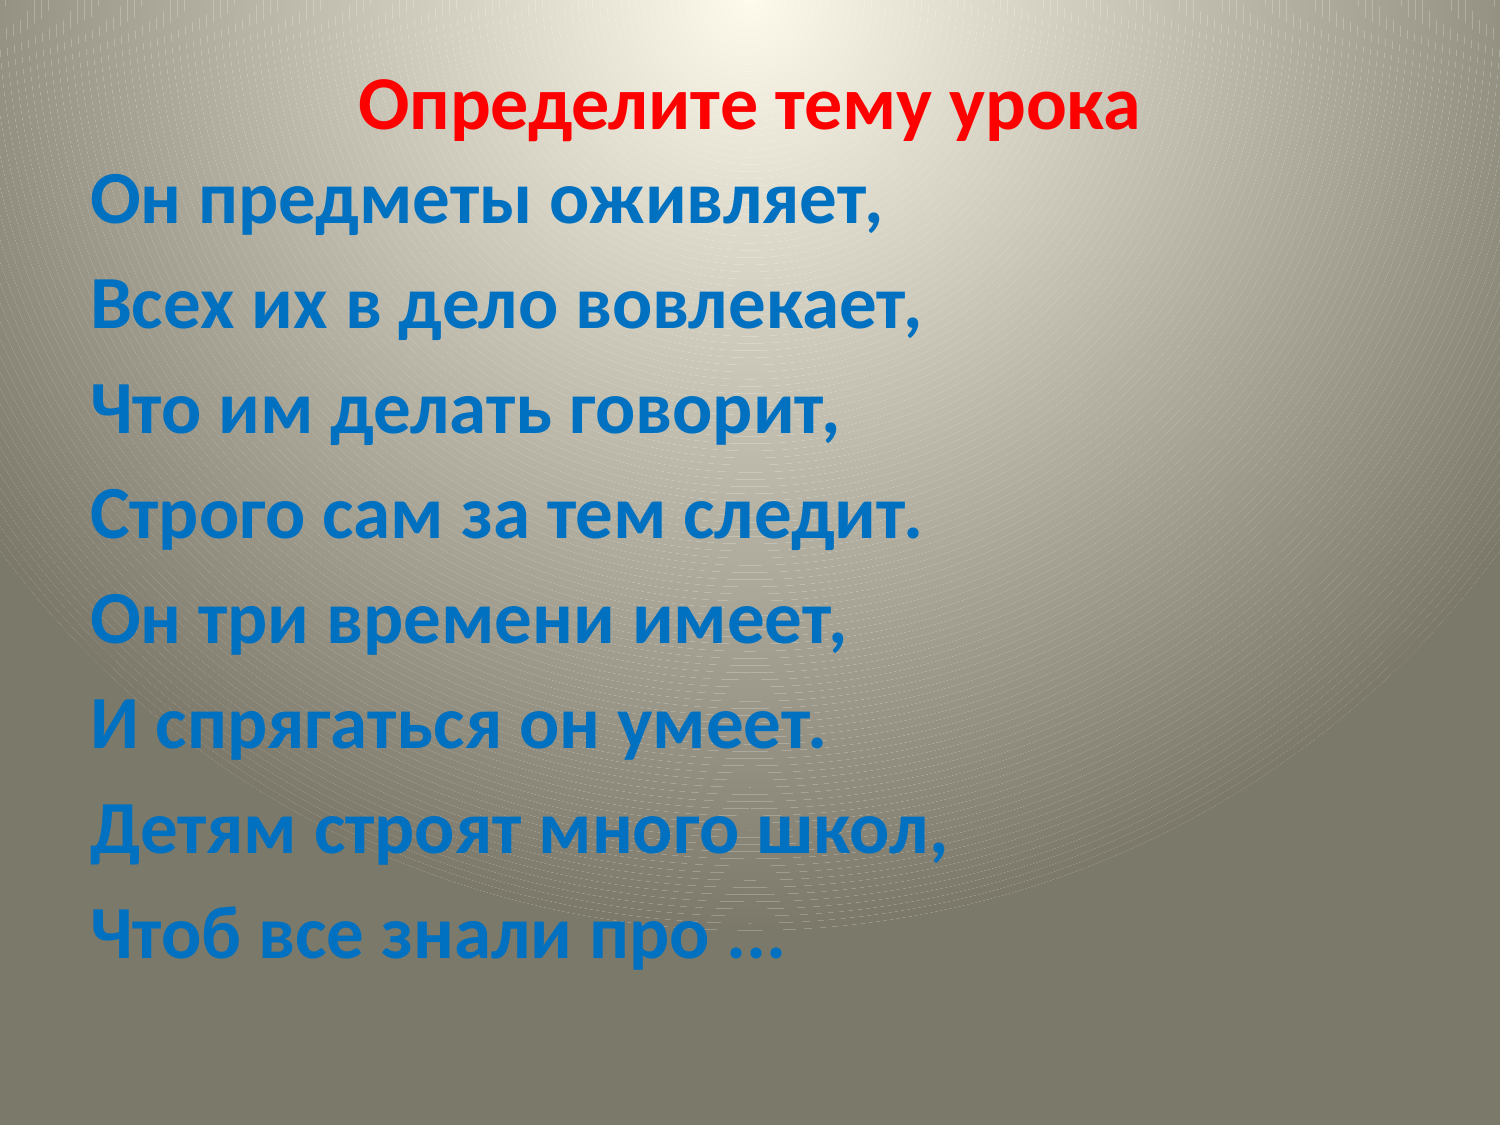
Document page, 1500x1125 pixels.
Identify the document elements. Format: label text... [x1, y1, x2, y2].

title Определите тему урока [75, 45, 1425, 140]
list Он предметы оживляет, Всех их в дело вовлекает, Что им делать говорит, Строго сам за тем следит. Он три времени имеет, И спрягаться он умеет. Детям строят много школ, Чтоб все знали про ... [75, 140, 1425, 1005]
